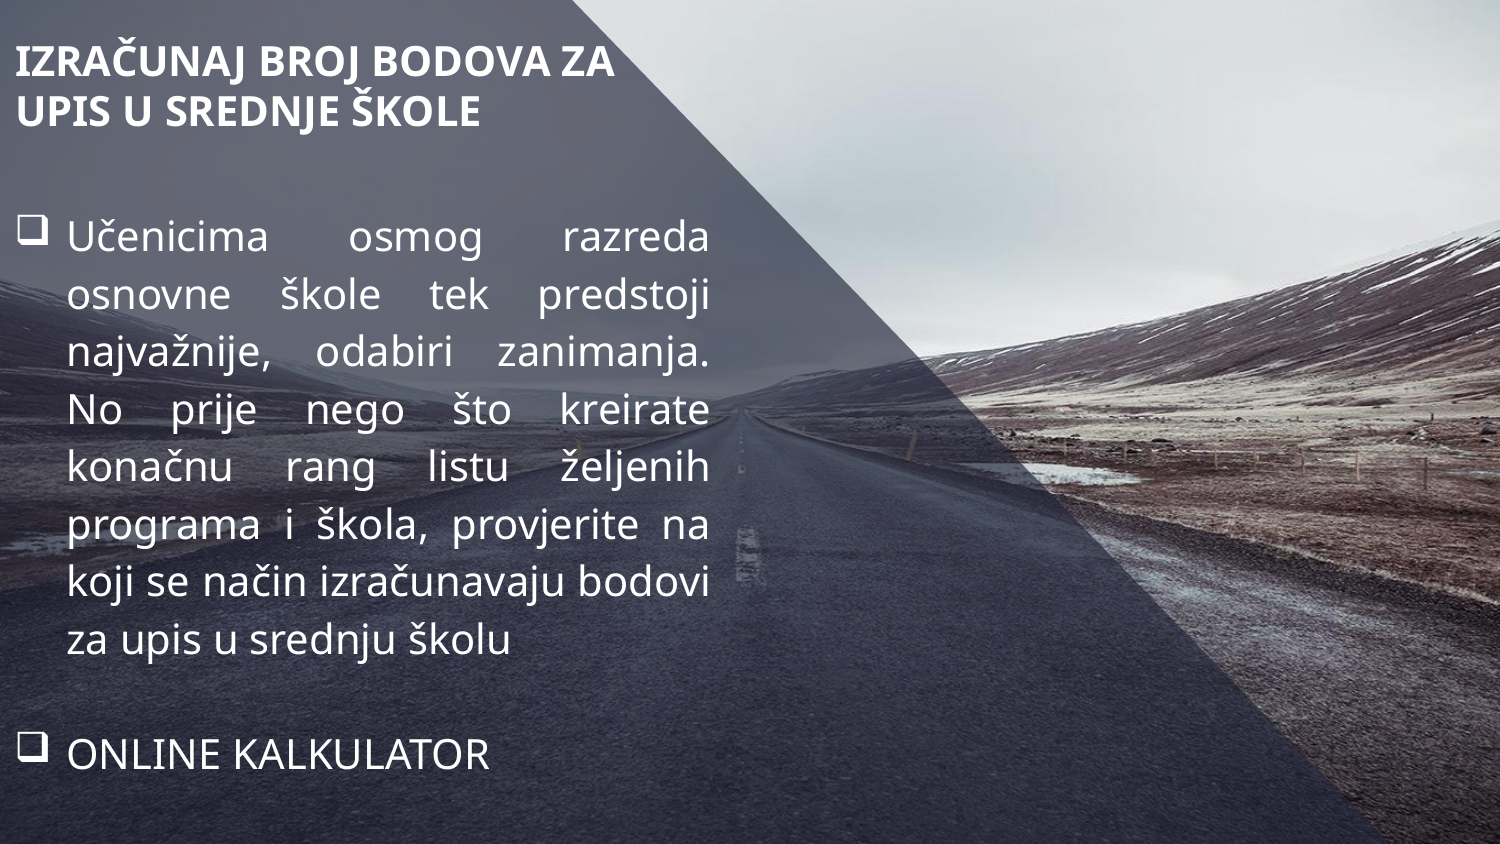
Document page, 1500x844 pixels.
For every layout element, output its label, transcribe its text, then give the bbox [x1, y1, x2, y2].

list Učenicima osmog razreda osnovne škole tek predstoji najvažnije, odabiri zanimanja. No prije nego što kreirate konačnu rang listu željenih programa i škola, provjerite na koji se način izračunavaju bodovi za upis u srednju školu ONLINE KALKULATOR [0, 187, 727, 832]
picture [574, 0, 1500, 844]
title Izračunaj broj bodova za upis u srednje škole [0, 23, 692, 151]
